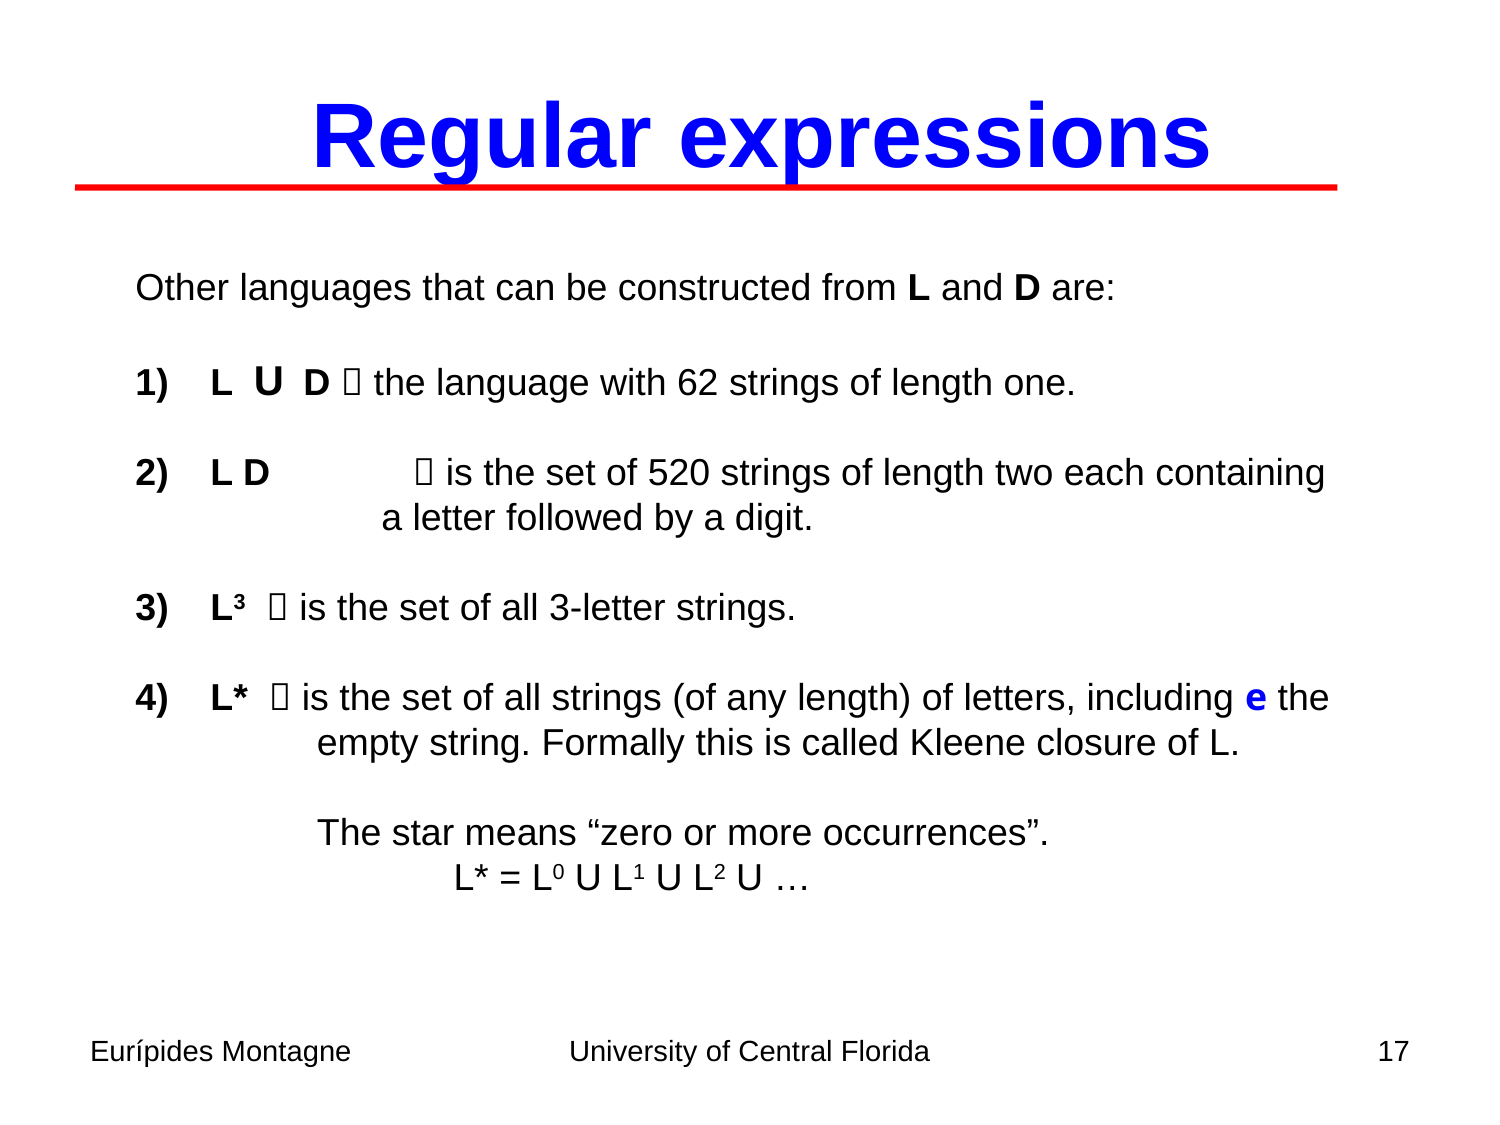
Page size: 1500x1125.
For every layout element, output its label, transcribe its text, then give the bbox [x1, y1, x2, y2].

slide_number Eurípides Montagne [74, 1024, 426, 1103]
text_box Other languages that can be constructed from L and D are: L U D  the language with 62 strings of length one. L D  is the set of 520 strings of length two each containing a letter followed by a digit. L3  is the set of all 3-letter strings. L*  is the set of all strings (of any length) of letters, including e the empty string. Formally this is called Kleene closure of L. The star means “zero or more occurrences”. L* = L0 U L1 U L2 U … [120, 256, 1406, 951]
title Regular expressions [74, 37, 1426, 226]
footer University of Central Florida [512, 1024, 988, 1103]
slide_number 17 [1074, 1024, 1426, 1103]
